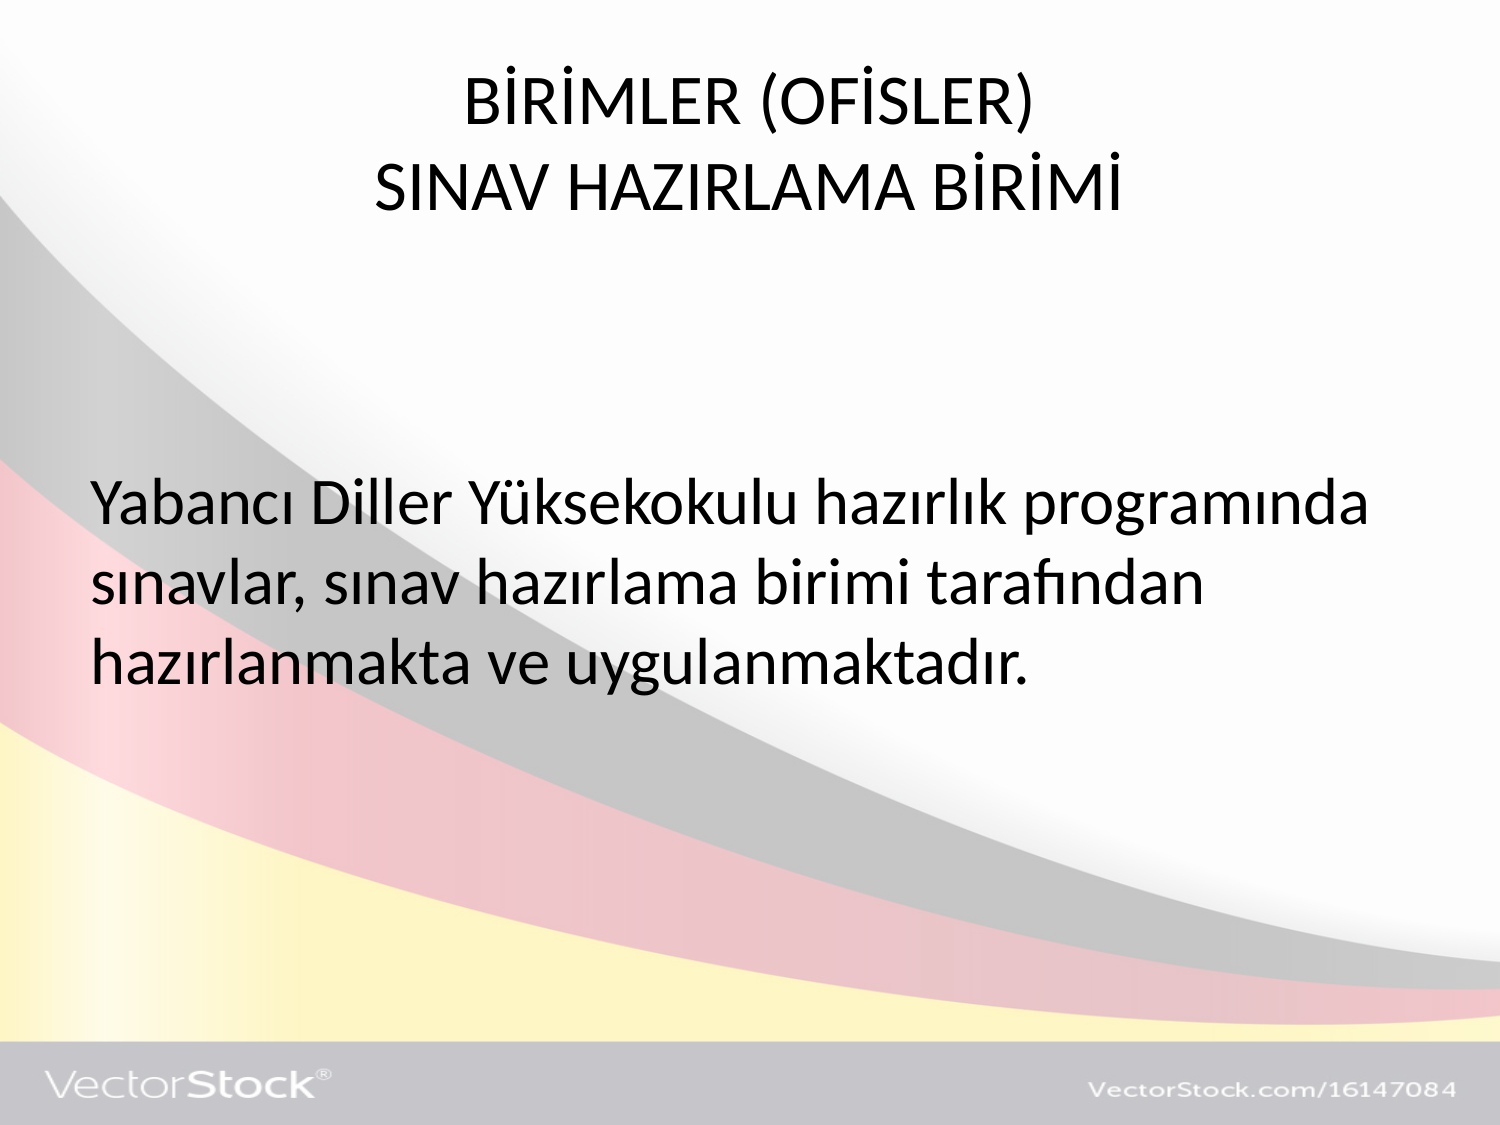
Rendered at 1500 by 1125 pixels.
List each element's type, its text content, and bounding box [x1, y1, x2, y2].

title BİRİMLER (OFİSLER) SINAV HAZIRLAMA BİRİMİ [75, 45, 1425, 233]
list Yabancı Diller Yüksekokulu hazırlık programında sınavlar, sınav hazırlama birimi tarafından hazırlanmakta ve uygulanmaktadır. [75, 450, 1425, 798]
